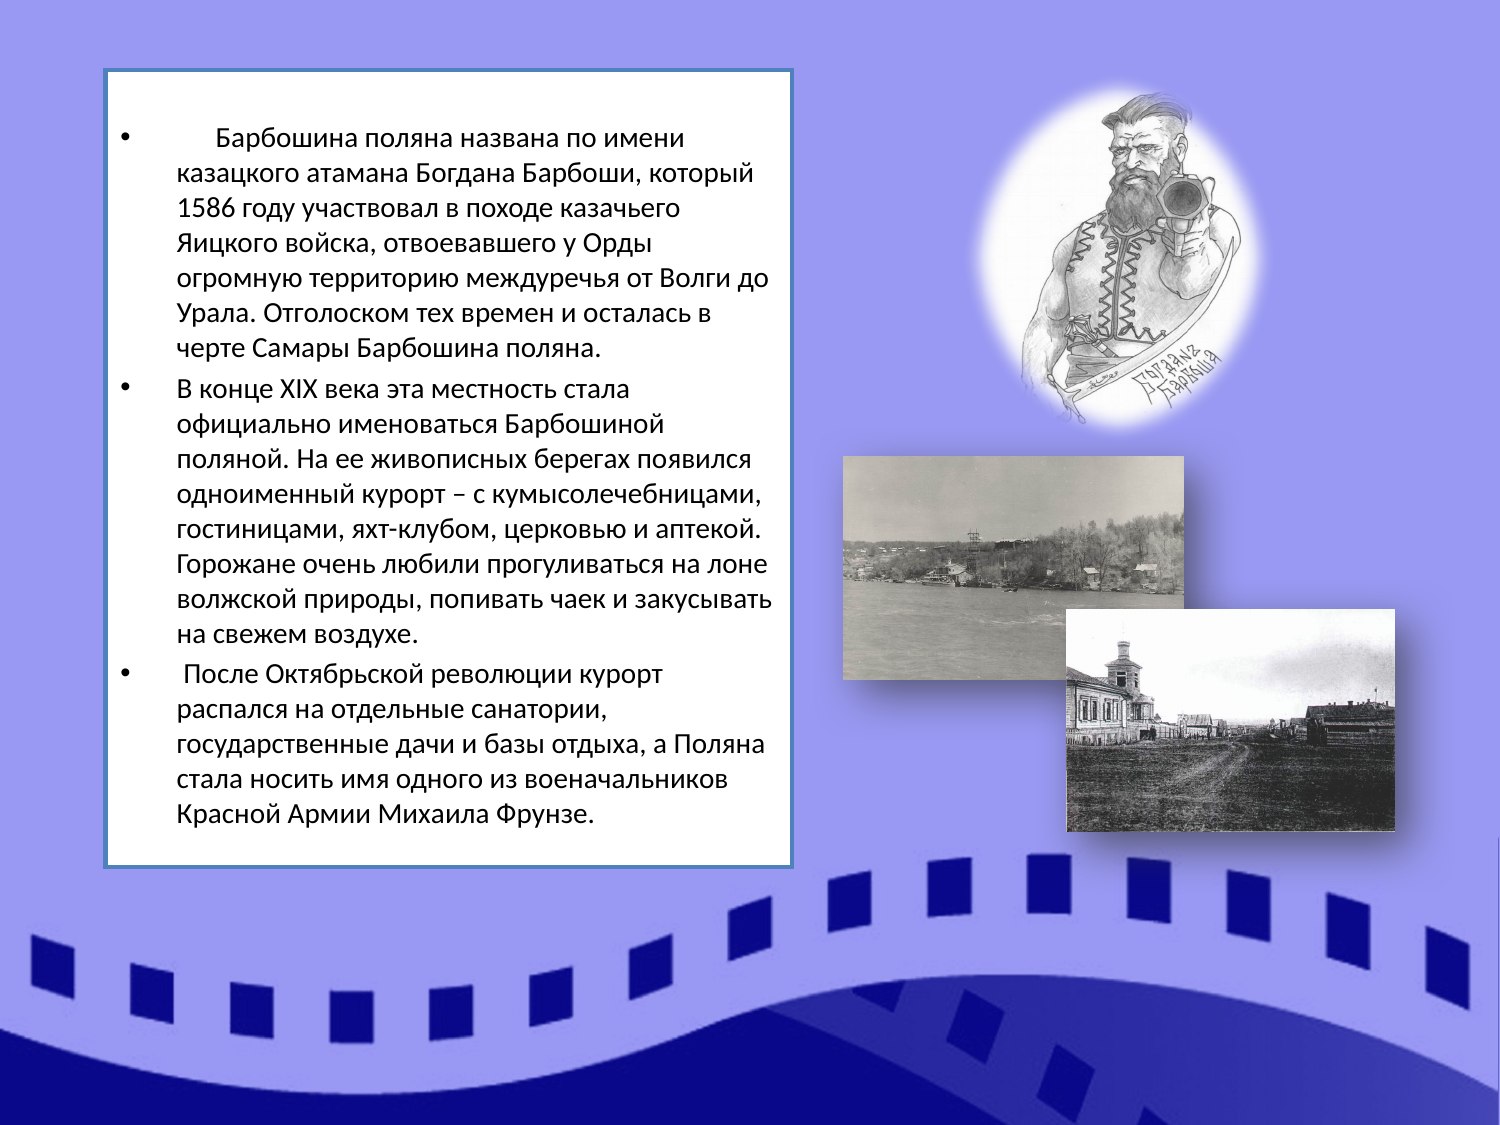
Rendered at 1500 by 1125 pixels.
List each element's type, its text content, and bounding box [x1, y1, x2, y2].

list Барбошина поляна названа по имени казацкого атамана Богдана Барбоши, который 1586 году участвовал в походе казачьего Яицкого войска, отвоевавшего у Орды огромную территорию междуречья от Волги до Урала. Отголоском тех времен и осталась в черте Самары Барбошина поляна. В конце XIX века эта местность стала официально именоваться Барбошиной поляной. На ее живописных берегах появился одноименный курорт – с кумысолечебницами, гостиницами, яхт-клубом, церковью и аптекой. Горожане очень любили прогуливаться на лоне волжской природы, попивать чаек и закусывать на свежем воздухе. После Октябрьской революции курорт распался на отдельные санатории, государственные дачи и базы отдыха, а Поляна стала носить имя одного из военачальников Красной Армии Михаила Фрунзе. [103, 68, 794, 869]
picture [0, 0, 1500, 1125]
